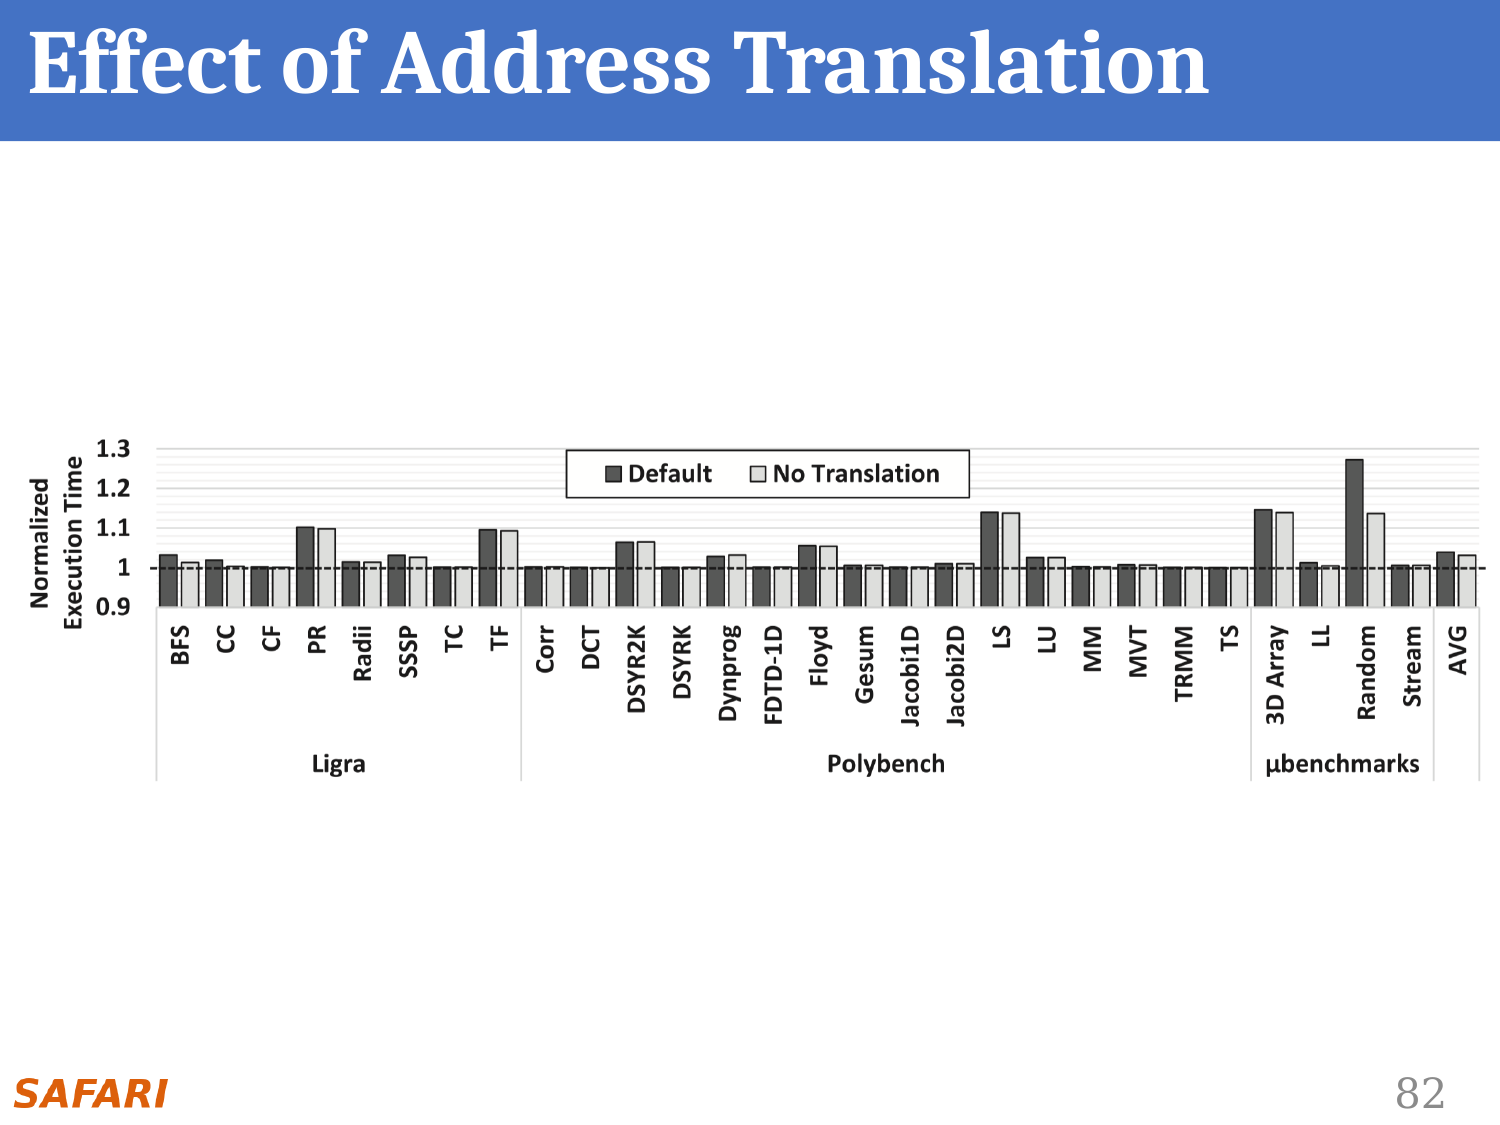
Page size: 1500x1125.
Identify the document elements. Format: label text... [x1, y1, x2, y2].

picture [12, 1070, 173, 1117]
title Effect of Address Translation [12, 1, 1487, 127]
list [12, 417, 1487, 794]
